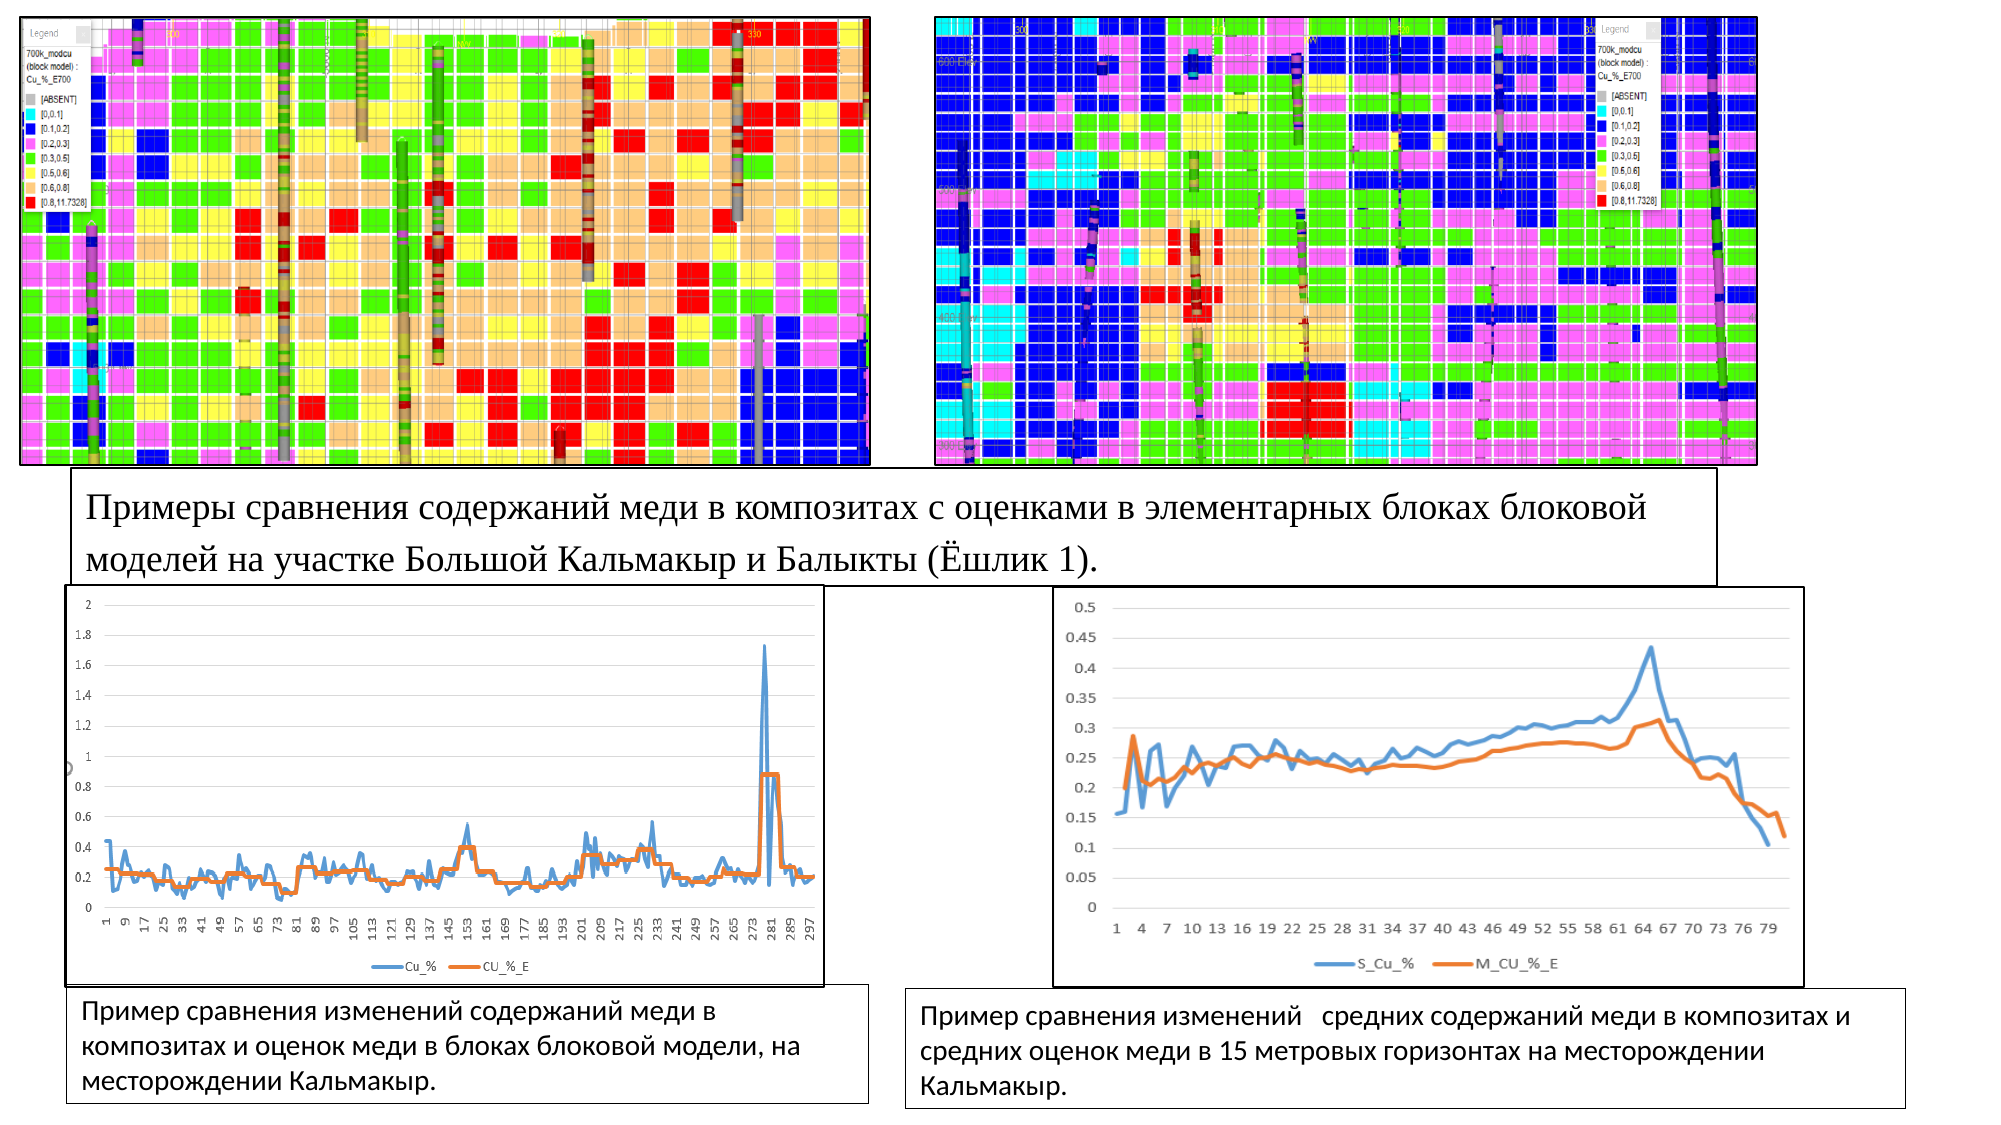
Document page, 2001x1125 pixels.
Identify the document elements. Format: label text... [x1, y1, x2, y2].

picture [66, 586, 824, 987]
text_box Примеры сравнения содержаний меди в композитах с оценками в элементарных блоках блоковой моделей на участке Большой Кальмакыр и Балыкты (Ёшлик 1). [70, 468, 1718, 587]
picture [1053, 587, 1804, 987]
text_box Пример сравнения изменений средних содержаний меди в композитах и средних оценок меди в 15 метровых горизонтах на месторождении Кальмакыр. [905, 988, 1906, 1109]
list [20, 17, 869, 464]
picture [935, 17, 1756, 464]
text_box Пример сравнения изменений содержаний меди в композитах и оценок меди в блоках блоковой модели, на месторождении Кальмакыр. [66, 984, 869, 1104]
